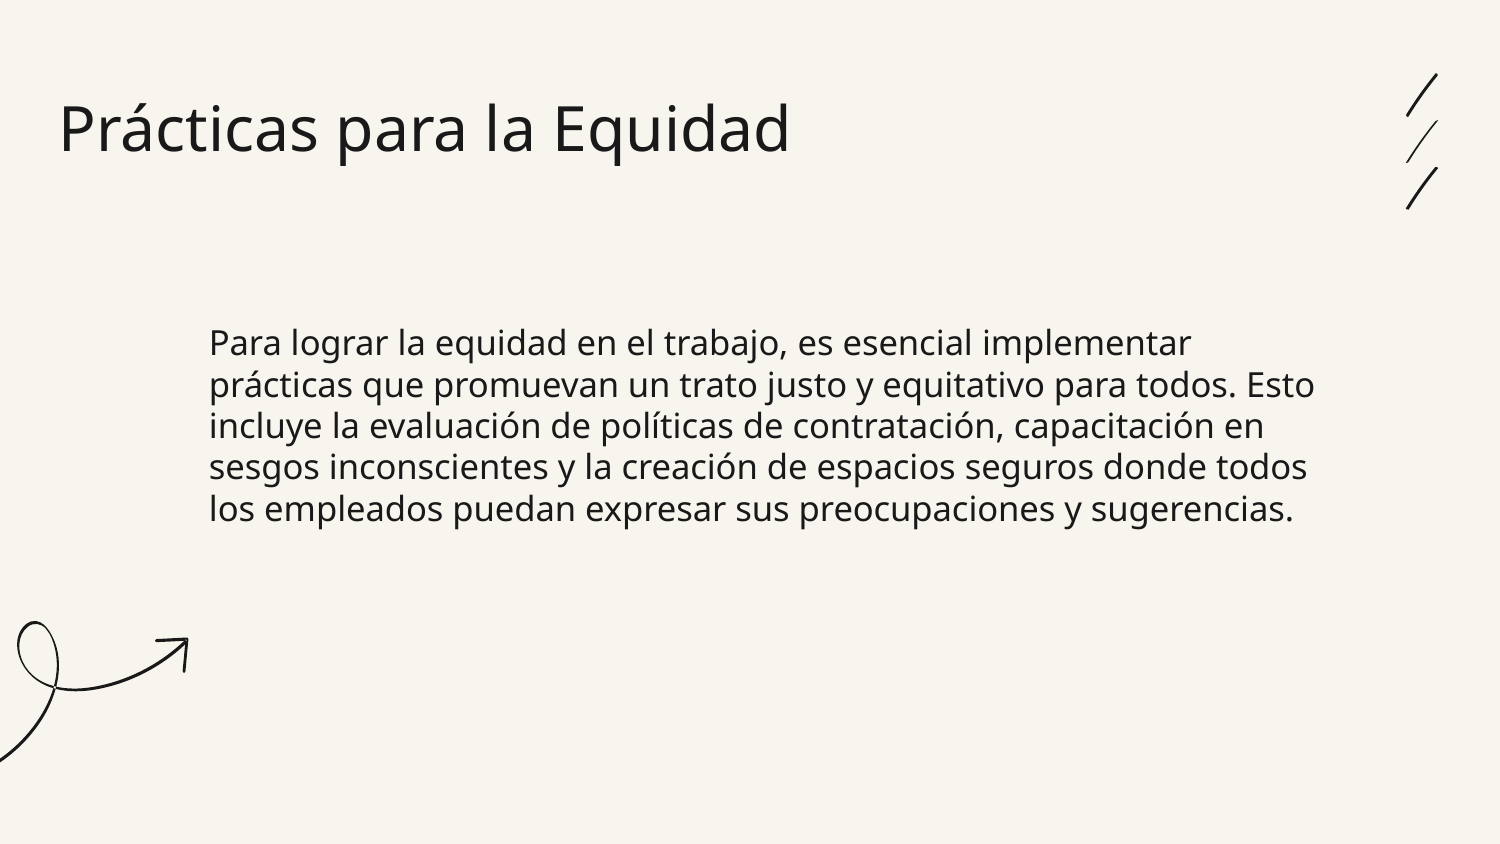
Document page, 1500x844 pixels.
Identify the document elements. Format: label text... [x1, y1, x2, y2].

list Para lograr la equidad en el trabajo, es esencial implementar prácticas que promuevan un trato justo y equitativo para todos. Esto incluye la evaluación de políticas de contratación, capacitación en sesgos inconscientes y la creación de espacios seguros donde todos los empleados puedan expresar sus preocupaciones y sugerencias. [159, 306, 1339, 566]
title Prácticas para la Equidad [43, 73, 1268, 189]
